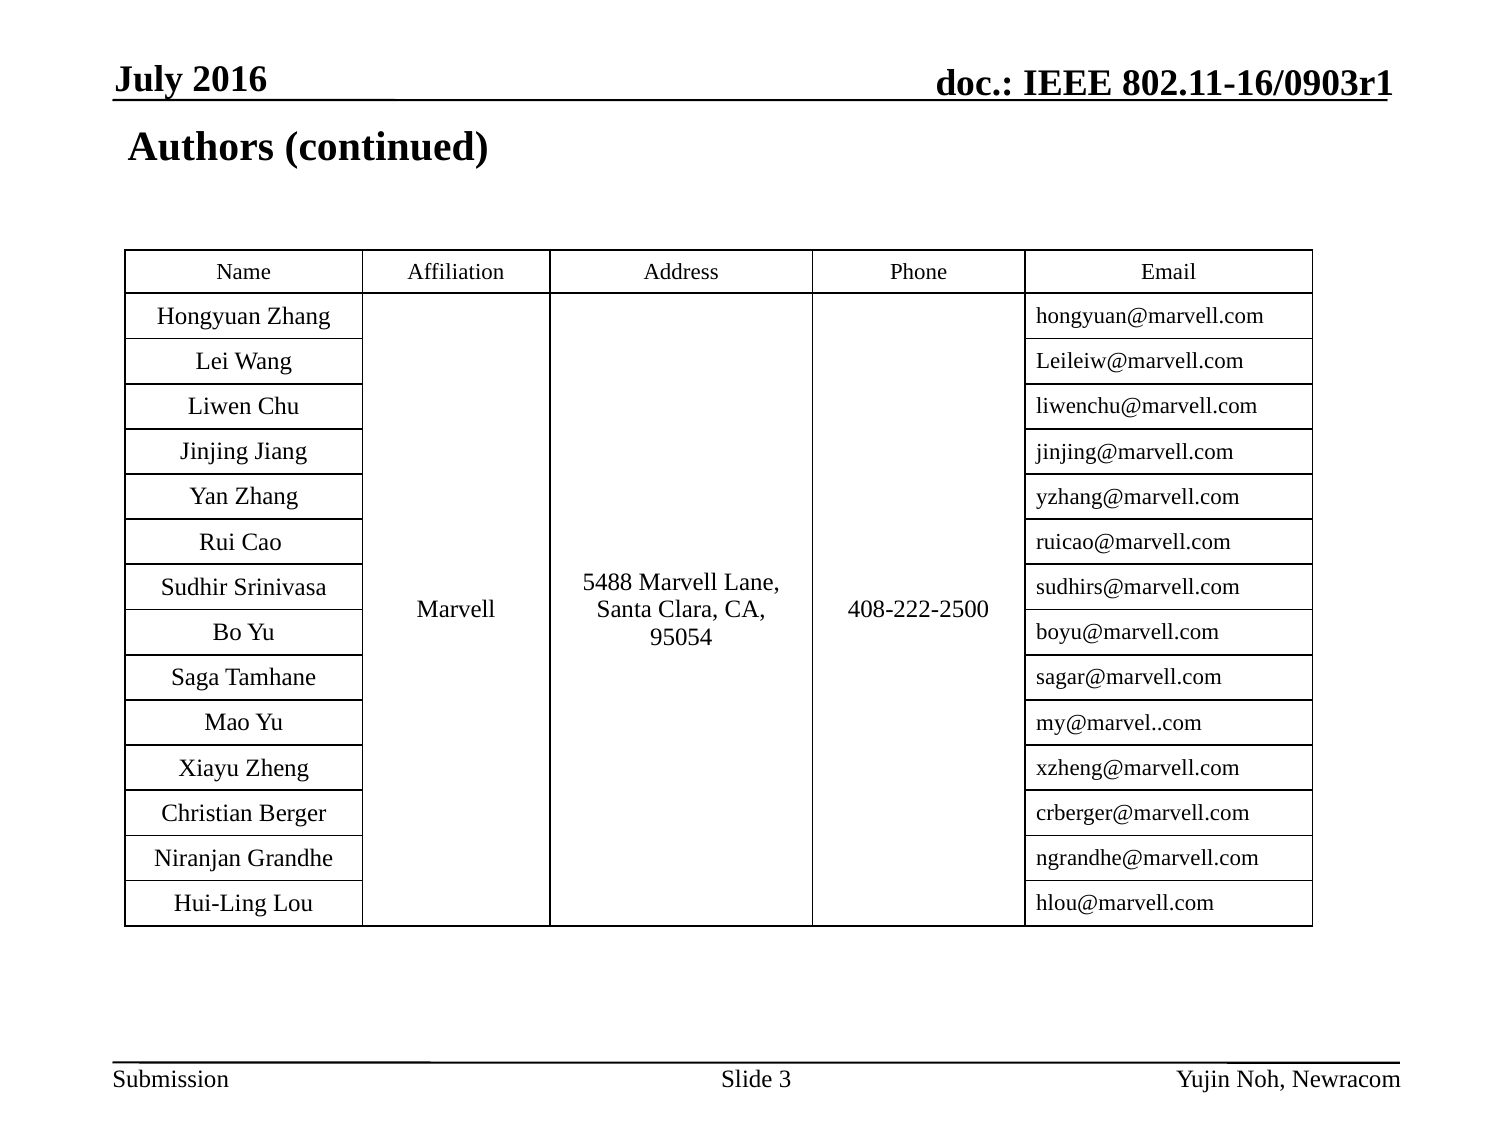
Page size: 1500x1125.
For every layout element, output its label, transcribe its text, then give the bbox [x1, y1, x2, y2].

table_cell Christian Berger [126, 791, 362, 835]
table_header Affiliation [363, 251, 549, 292]
table_header Address [551, 251, 812, 292]
table_cell crberger@marvell.com [1026, 791, 1312, 835]
table_cell boyu@marvell.com [1026, 610, 1312, 654]
slide_number Slide 3 [712, 1061, 800, 1123]
table_cell Yan Zhang [126, 475, 362, 518]
table_cell Xiayu Zheng [126, 746, 362, 789]
table_cell Sudhir Srinivasa [126, 565, 362, 609]
table_cell Jinjing Jiang [126, 430, 362, 473]
table_cell ruicao@marvell.com [1026, 520, 1312, 563]
table_cell Leileiw@marvell.com [1026, 339, 1312, 383]
table_cell xzheng@marvell.com [1026, 746, 1312, 789]
table_cell 5488 Marvell Lane, Santa Clara, CA, 95054 [551, 294, 812, 925]
table_cell Bo Yu [126, 610, 362, 654]
title Authors (continued) [112, 124, 1388, 163]
table_cell Niranjan Grandhe [126, 836, 362, 880]
table_cell 408-222-2500 [813, 294, 1024, 925]
table_header Name [126, 251, 362, 292]
table_cell Liwen Chu [126, 385, 362, 428]
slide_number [114, 54, 423, 100]
table_cell hlou@marvell.com [1026, 881, 1312, 925]
table_cell my@marvel..com [1026, 701, 1312, 744]
table_cell hongyuan@marvell.com [1026, 294, 1312, 338]
table_cell yzhang@marvell.com [1026, 475, 1312, 518]
table_cell sudhirs@marvell.com [1026, 565, 1312, 609]
table_cell ngrandhe@marvell.com [1026, 836, 1312, 880]
table_cell Marvell [363, 294, 549, 925]
table_cell Saga Tamhane [126, 656, 362, 699]
table_cell Lei Wang [126, 339, 362, 383]
table_cell Hui-Ling Lou [126, 881, 362, 925]
table_cell Rui Cao [126, 520, 362, 563]
table_cell Mao Yu [126, 701, 362, 744]
footer Yujin Noh, Newracom [878, 1061, 1402, 1093]
table_header Phone [813, 251, 1024, 292]
table_cell liwenchu@marvell.com [1026, 385, 1312, 428]
table_cell jinjing@marvell.com [1026, 430, 1312, 473]
table_cell sagar@marvell.com [1026, 656, 1312, 699]
table_header Email [1026, 251, 1312, 292]
table_cell Hongyuan Zhang [126, 294, 362, 338]
